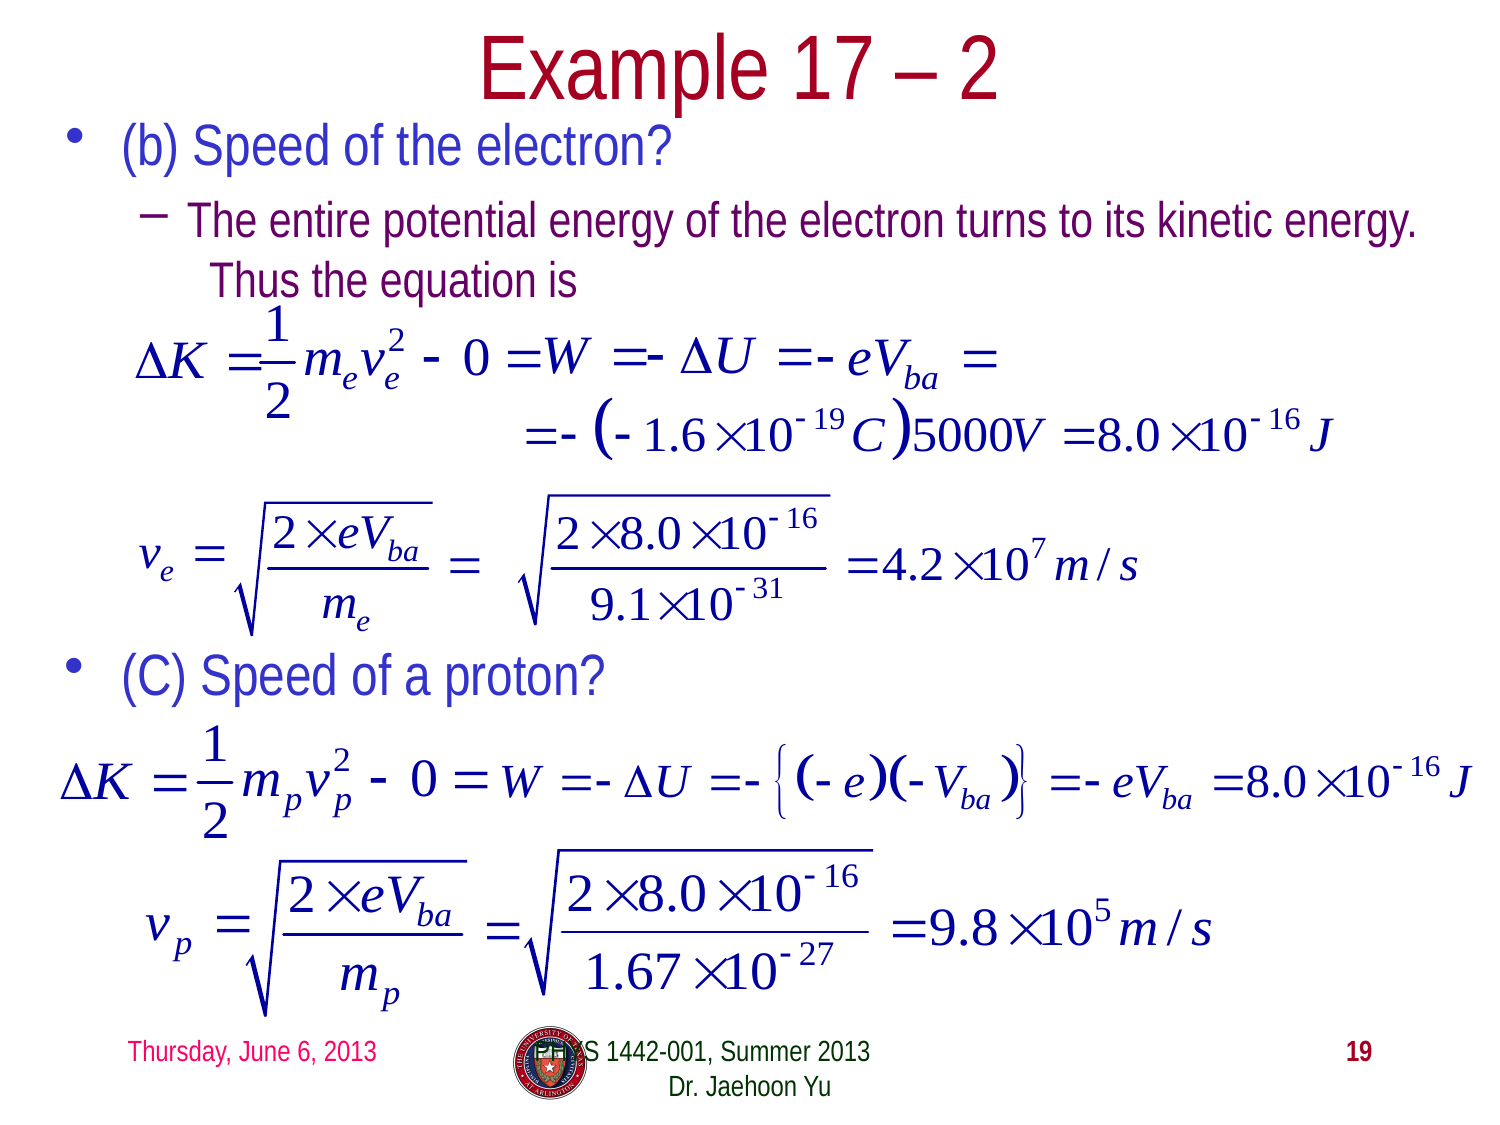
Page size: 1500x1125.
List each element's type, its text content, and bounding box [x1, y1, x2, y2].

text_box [494, 741, 1488, 828]
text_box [187, 707, 493, 851]
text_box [124, 328, 244, 389]
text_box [235, 849, 526, 1027]
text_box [137, 886, 230, 975]
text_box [130, 520, 219, 592]
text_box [806, 321, 1001, 387]
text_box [49, 749, 182, 810]
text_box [537, 324, 636, 387]
text_box (C) Speed of a proton? [50, 637, 1438, 738]
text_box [249, 287, 545, 430]
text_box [224, 492, 485, 647]
slide_number 19 [1074, 1024, 1388, 1101]
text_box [508, 483, 1151, 638]
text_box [637, 324, 802, 387]
title Example 17 – 2 [37, 0, 1463, 126]
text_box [513, 837, 1226, 1010]
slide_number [112, 1024, 426, 1101]
footer PHYS 1442-001, Summer 2013 Dr. Jaehoon Yu [512, 1024, 988, 1101]
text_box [512, 388, 1351, 488]
list (b) Speed of the electron? The entire potential energy of the electron turns to its kinetic energy. Thus the equation is [49, 99, 1438, 326]
